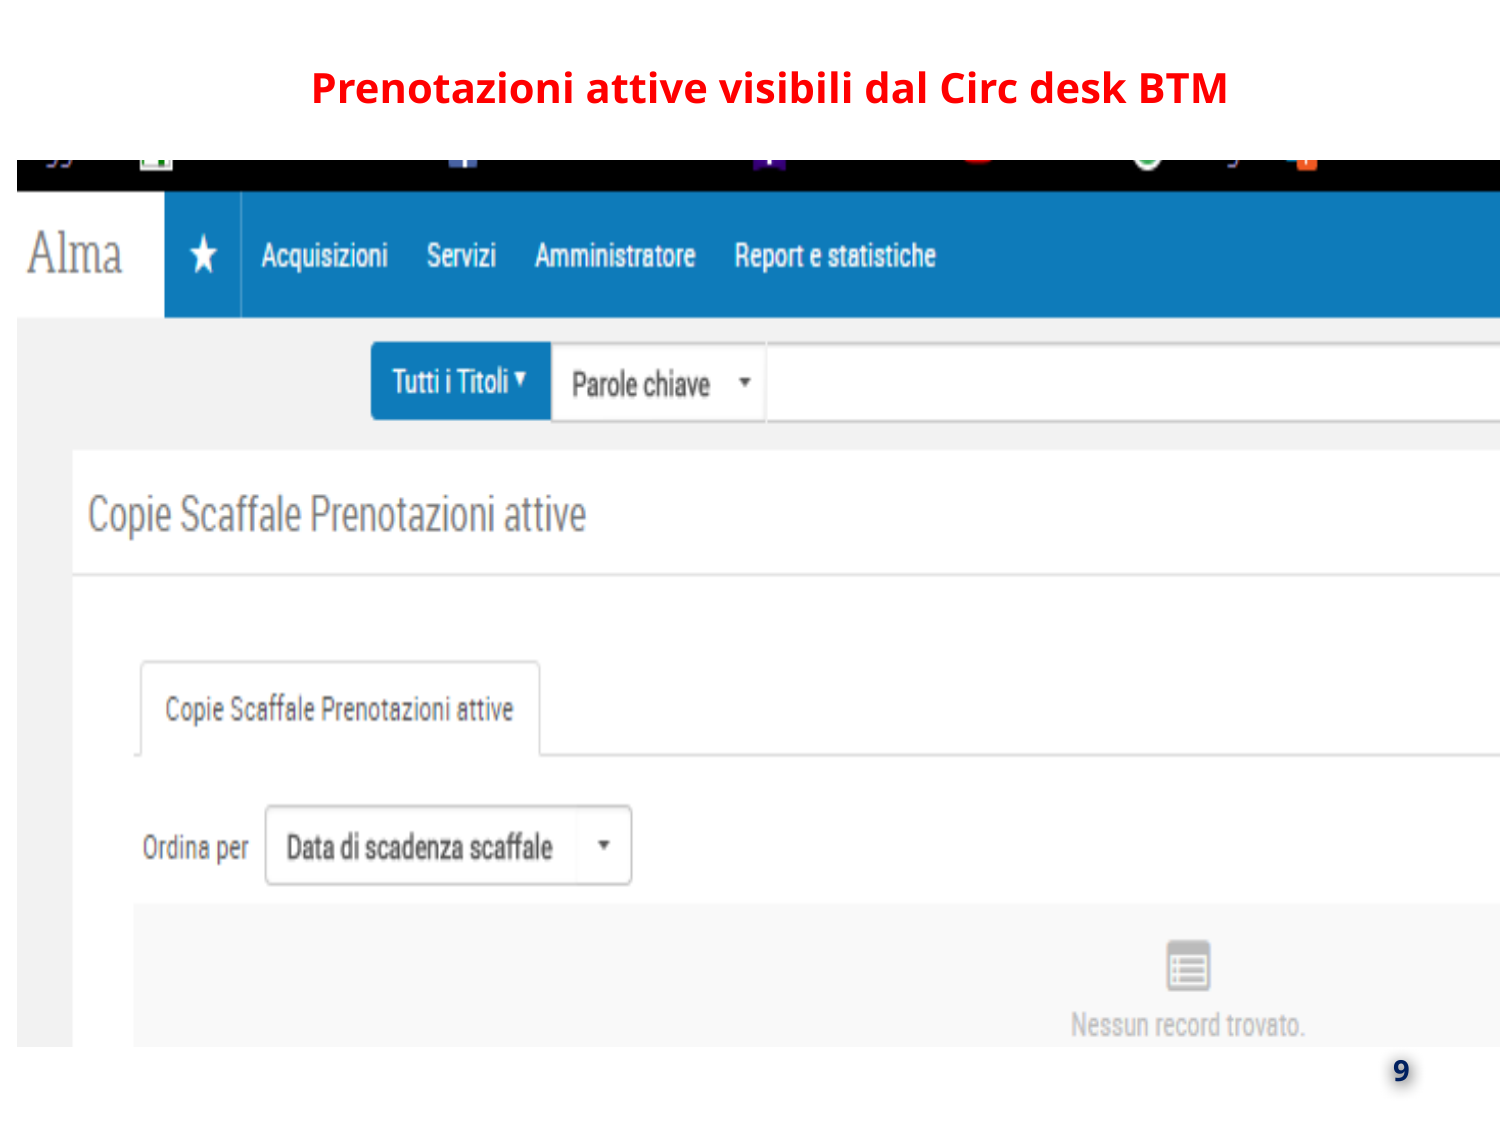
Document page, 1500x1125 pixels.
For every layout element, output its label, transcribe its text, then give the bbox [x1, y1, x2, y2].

slide_number 9 [1074, 1055, 1425, 1103]
picture [16, 160, 1500, 1047]
text_box Prenotazioni attive visibili dal Circ desk BTM [295, 54, 1245, 120]
